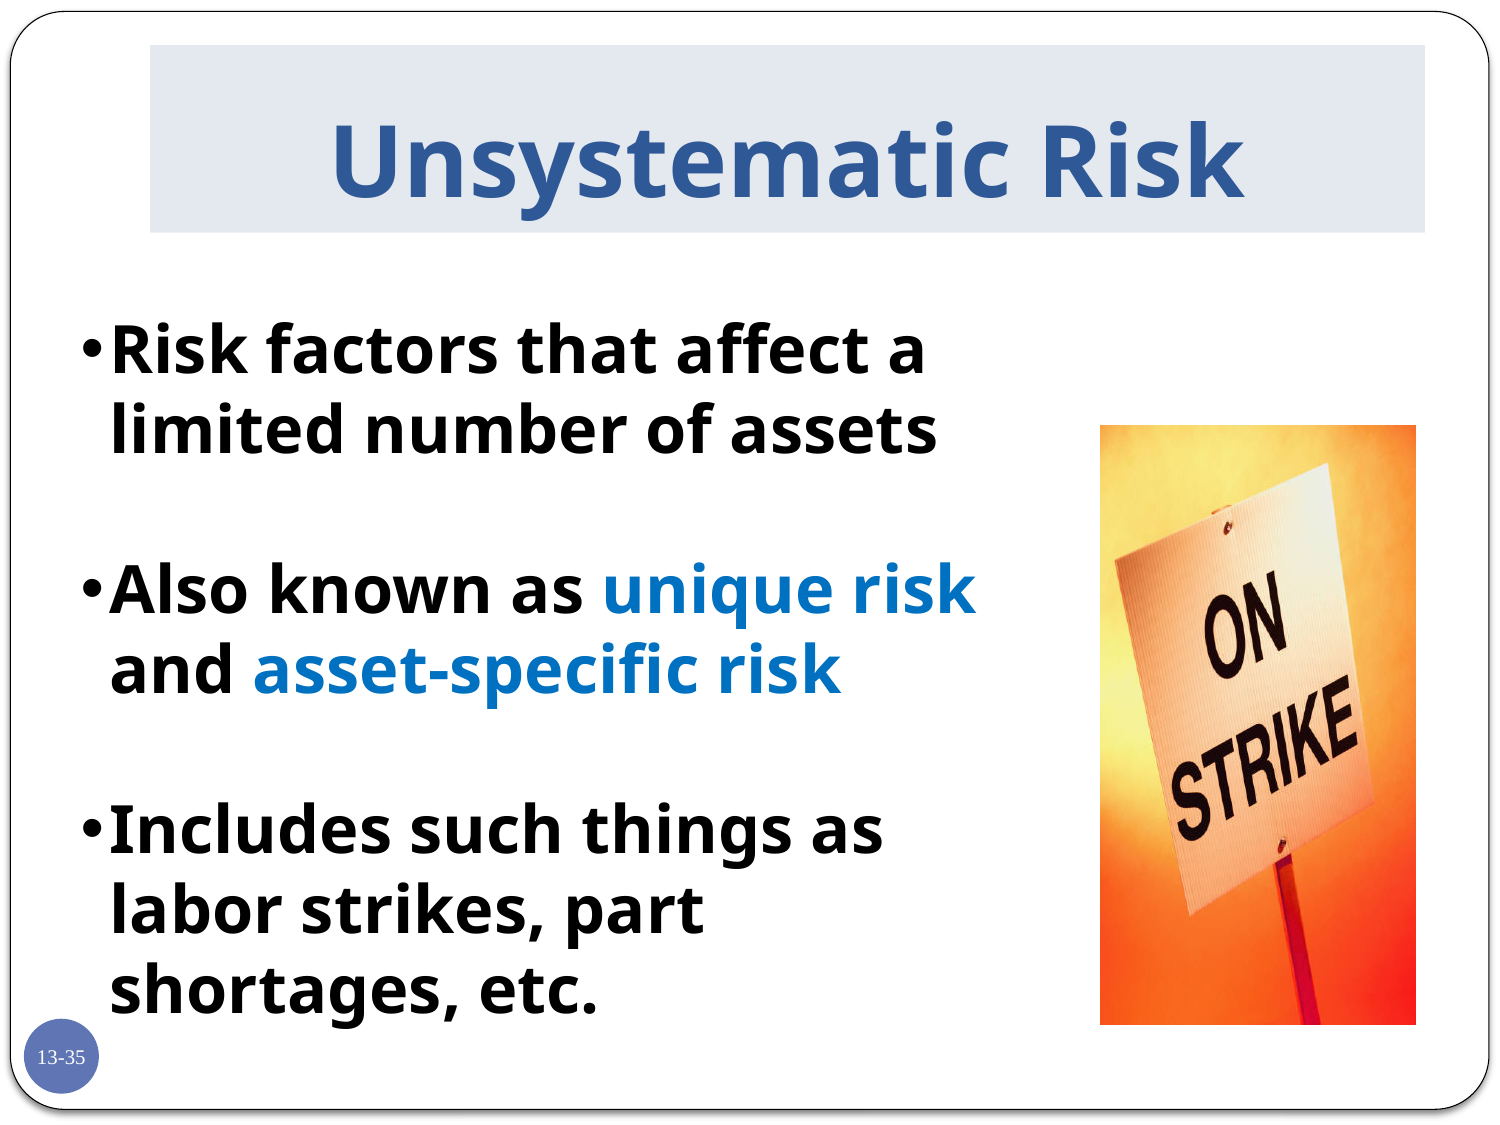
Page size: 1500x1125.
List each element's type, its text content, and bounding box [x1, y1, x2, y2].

title Unsystematic Risk [149, 44, 1426, 233]
picture [1099, 425, 1416, 1026]
text_box Risk factors that affect a limited number of assets Also known as unique risk and asset-specific risk Includes such things as labor strikes, part shortages, etc. [65, 299, 1029, 1035]
